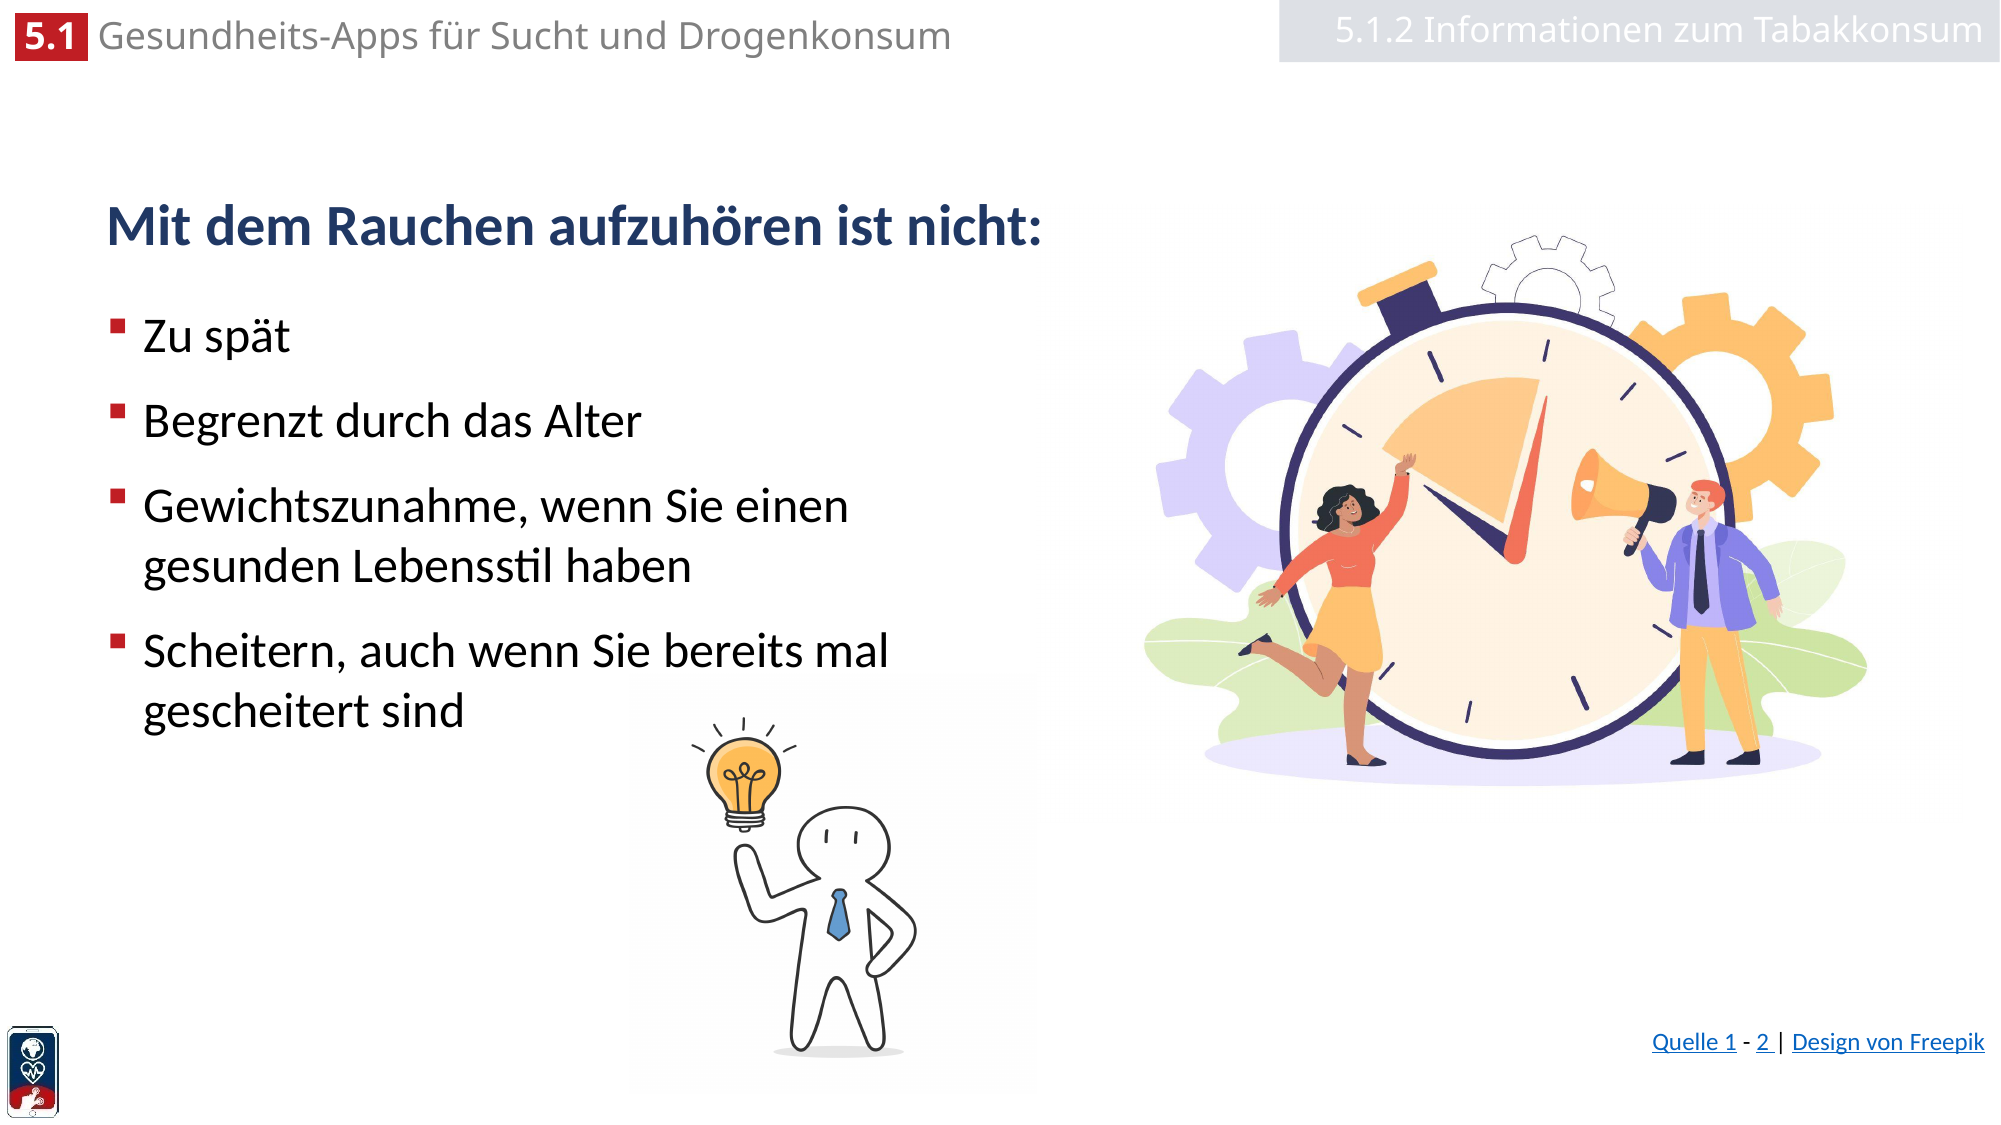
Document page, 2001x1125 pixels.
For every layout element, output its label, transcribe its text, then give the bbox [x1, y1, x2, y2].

picture [629, 204, 1963, 1094]
list Zu spät Begrenzt durch das Alter Gewichtszunahme, wenn Sie einen gesunden Lebensstil haben Scheitern, auch wenn Sie bereits mal gescheitert sind [91, 295, 1036, 1094]
picture [7, 1026, 59, 1118]
text_box 5.1.2 Informationen zum Tabakkonsum [1279, 0, 2000, 63]
title Mit dem Rauchen aufzuhören ist nicht: [91, 177, 1906, 277]
text_box Quelle 1 - 2 | Design von Freepik [1604, 1017, 2000, 1063]
